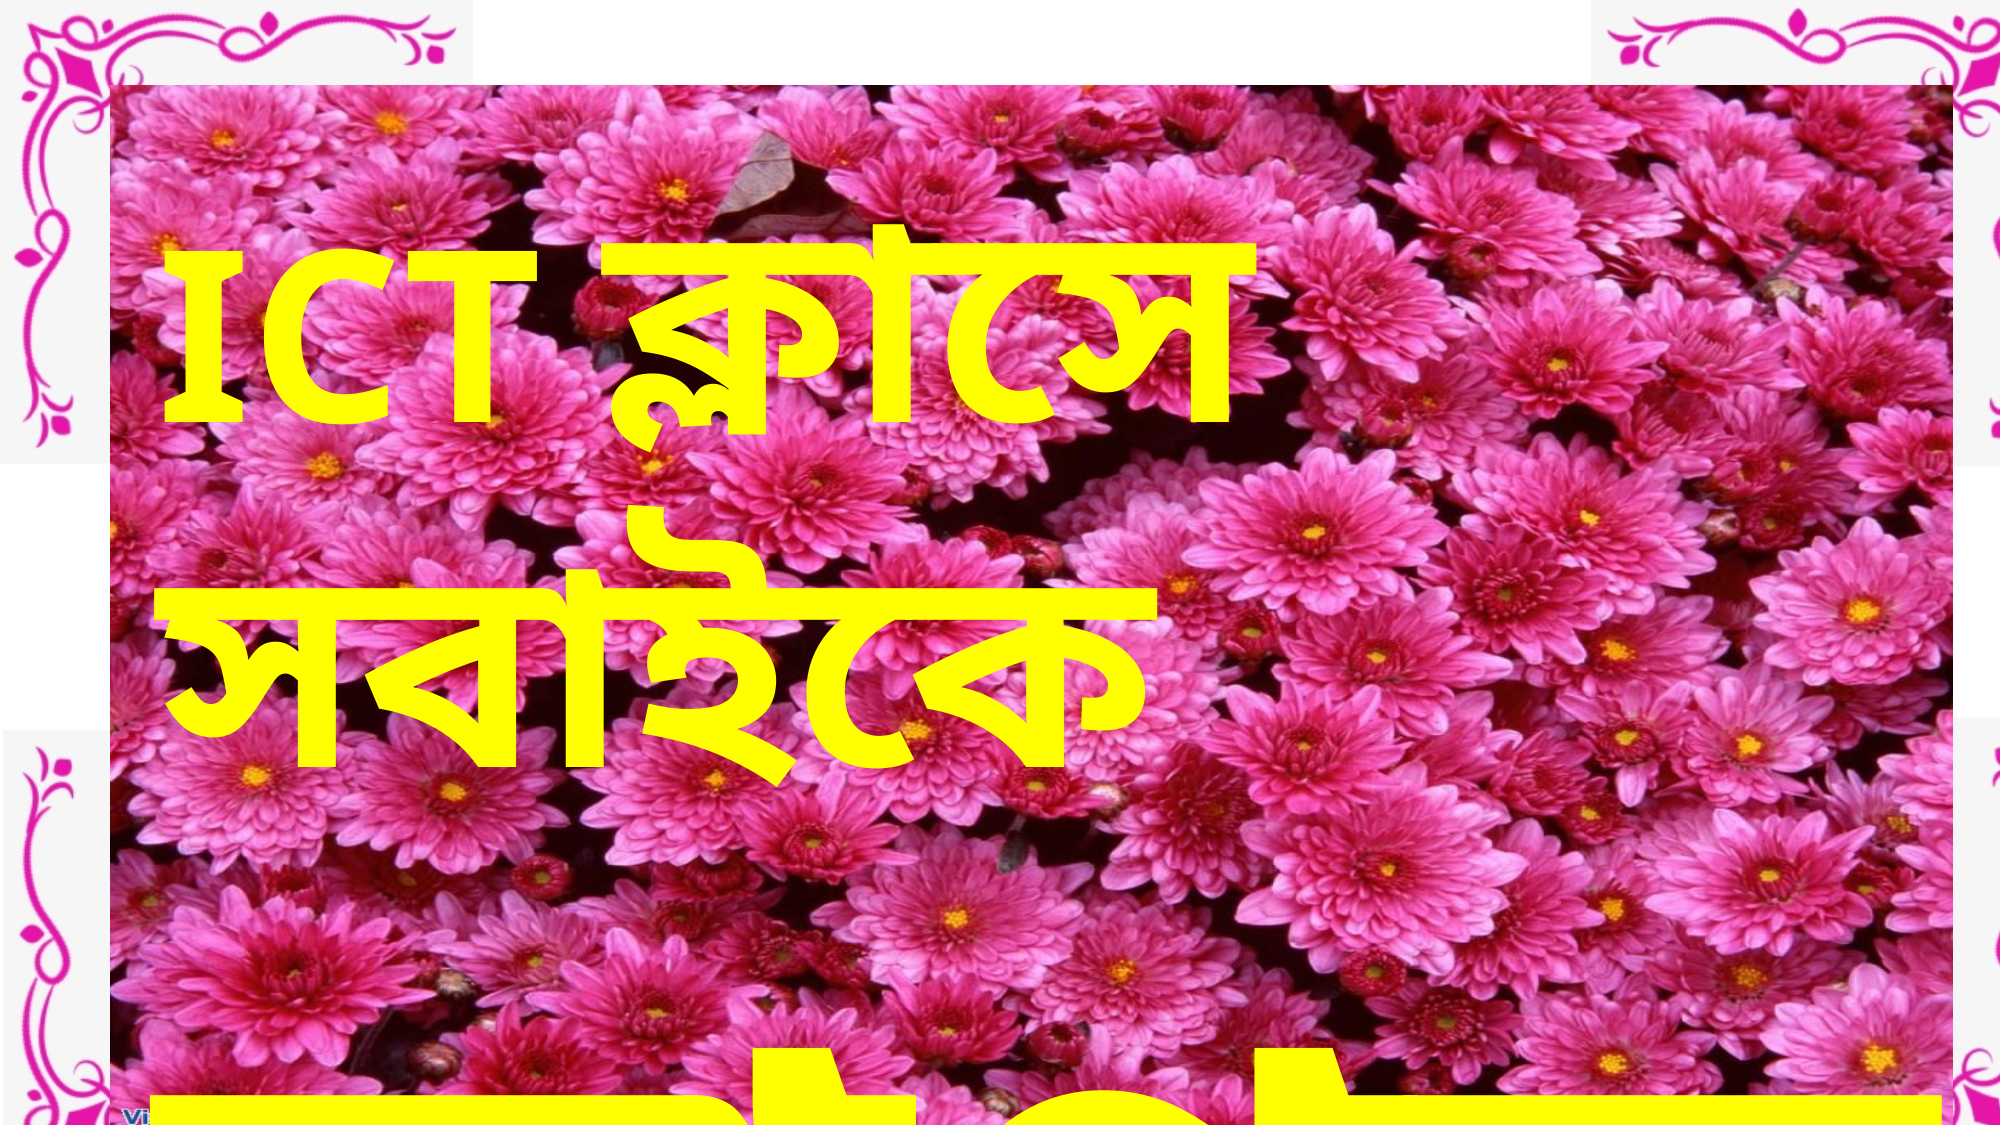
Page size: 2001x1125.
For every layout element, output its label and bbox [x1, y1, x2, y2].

picture [110, 85, 1953, 1125]
text_box [0, 0, 2000, 1125]
